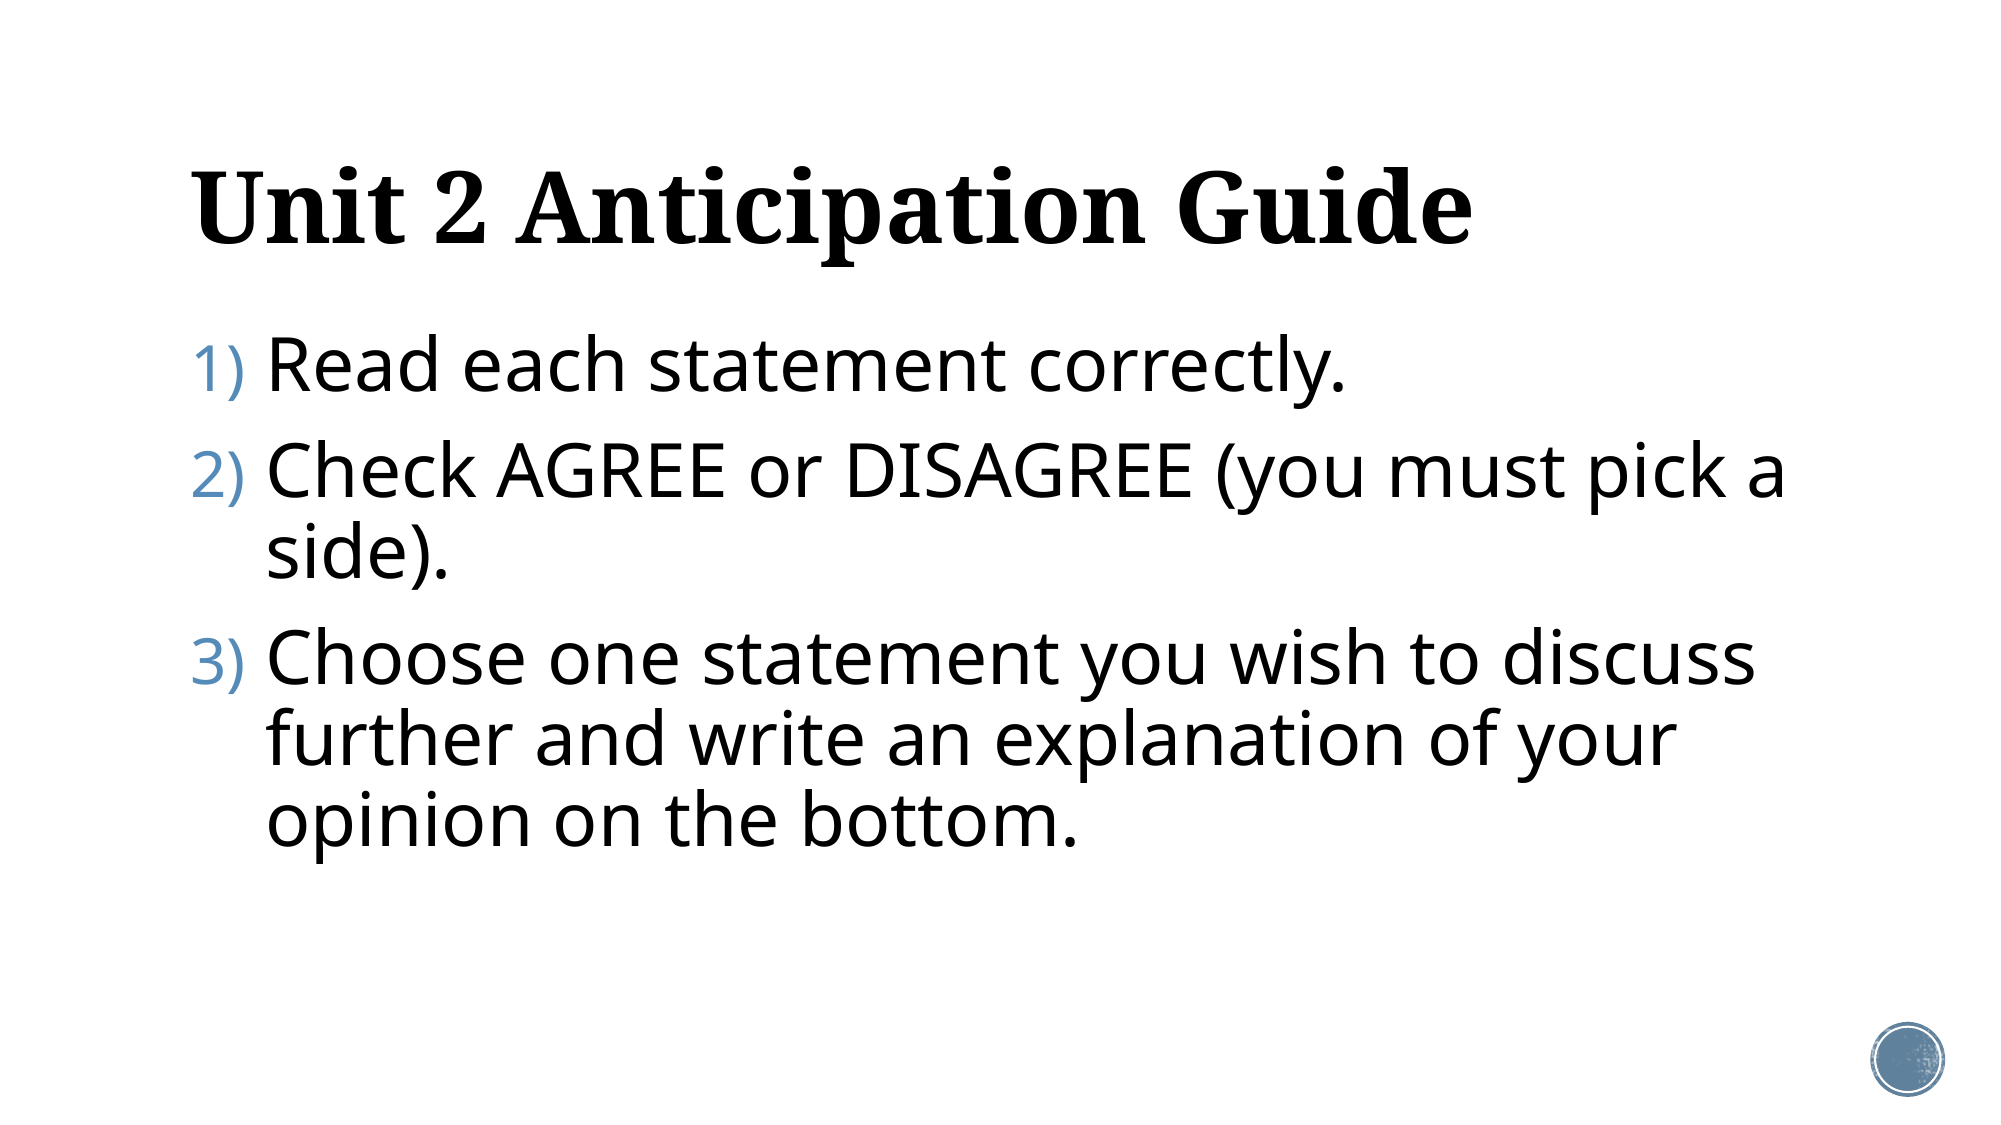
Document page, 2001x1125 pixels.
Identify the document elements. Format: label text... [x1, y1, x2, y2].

list Read each statement correctly. Check AGREE or DISAGREE (you must pick a side). Choose one statement you wish to discuss further and write an explanation of your opinion on the bottom. [175, 319, 1826, 1082]
title Unit 2 Anticipation Guide [175, 79, 1826, 319]
